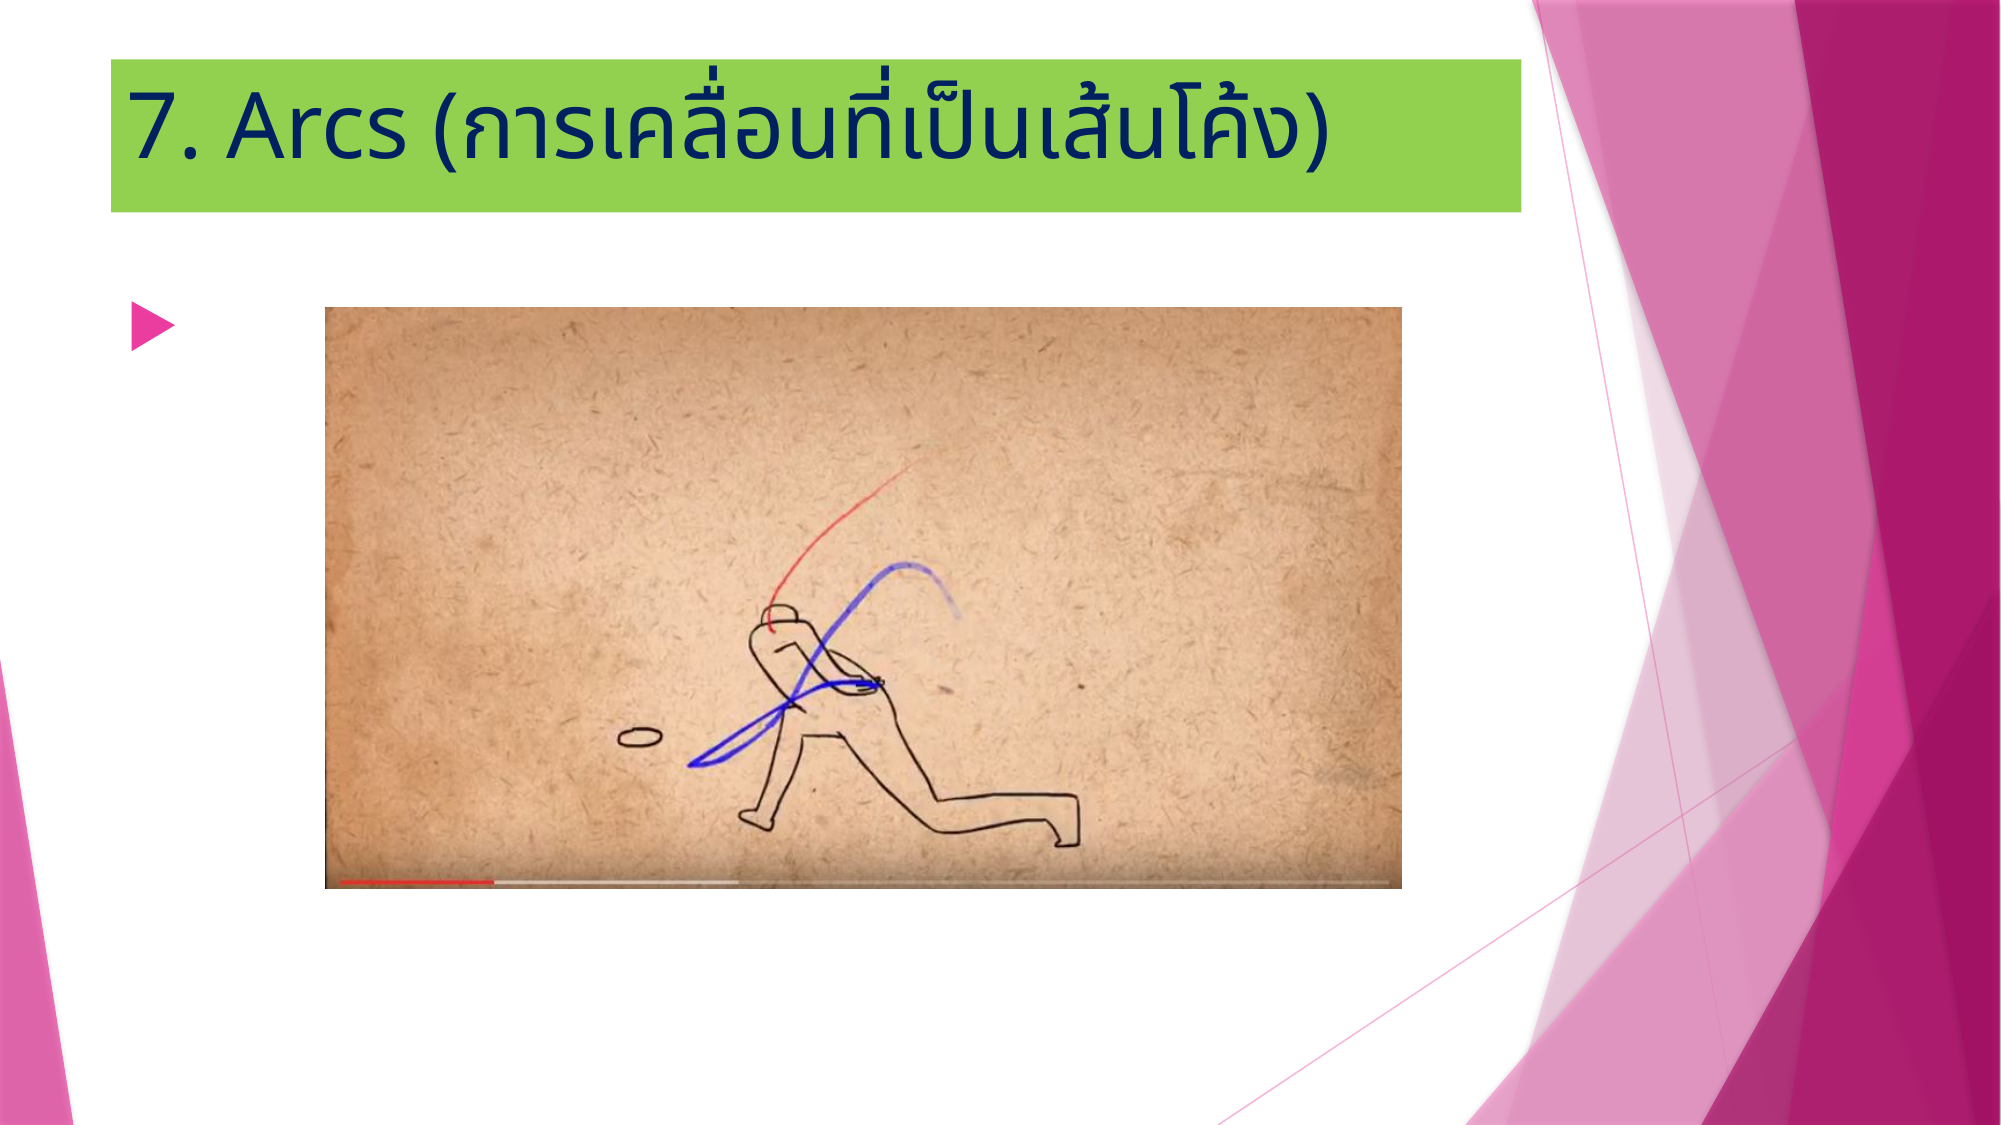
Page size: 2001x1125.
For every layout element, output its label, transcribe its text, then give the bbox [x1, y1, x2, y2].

title 7. Arcs (การเคลื่อนที่เป็นเส้นโค้ง) [111, 59, 1522, 213]
picture [325, 307, 1402, 890]
list [111, 275, 1693, 913]
